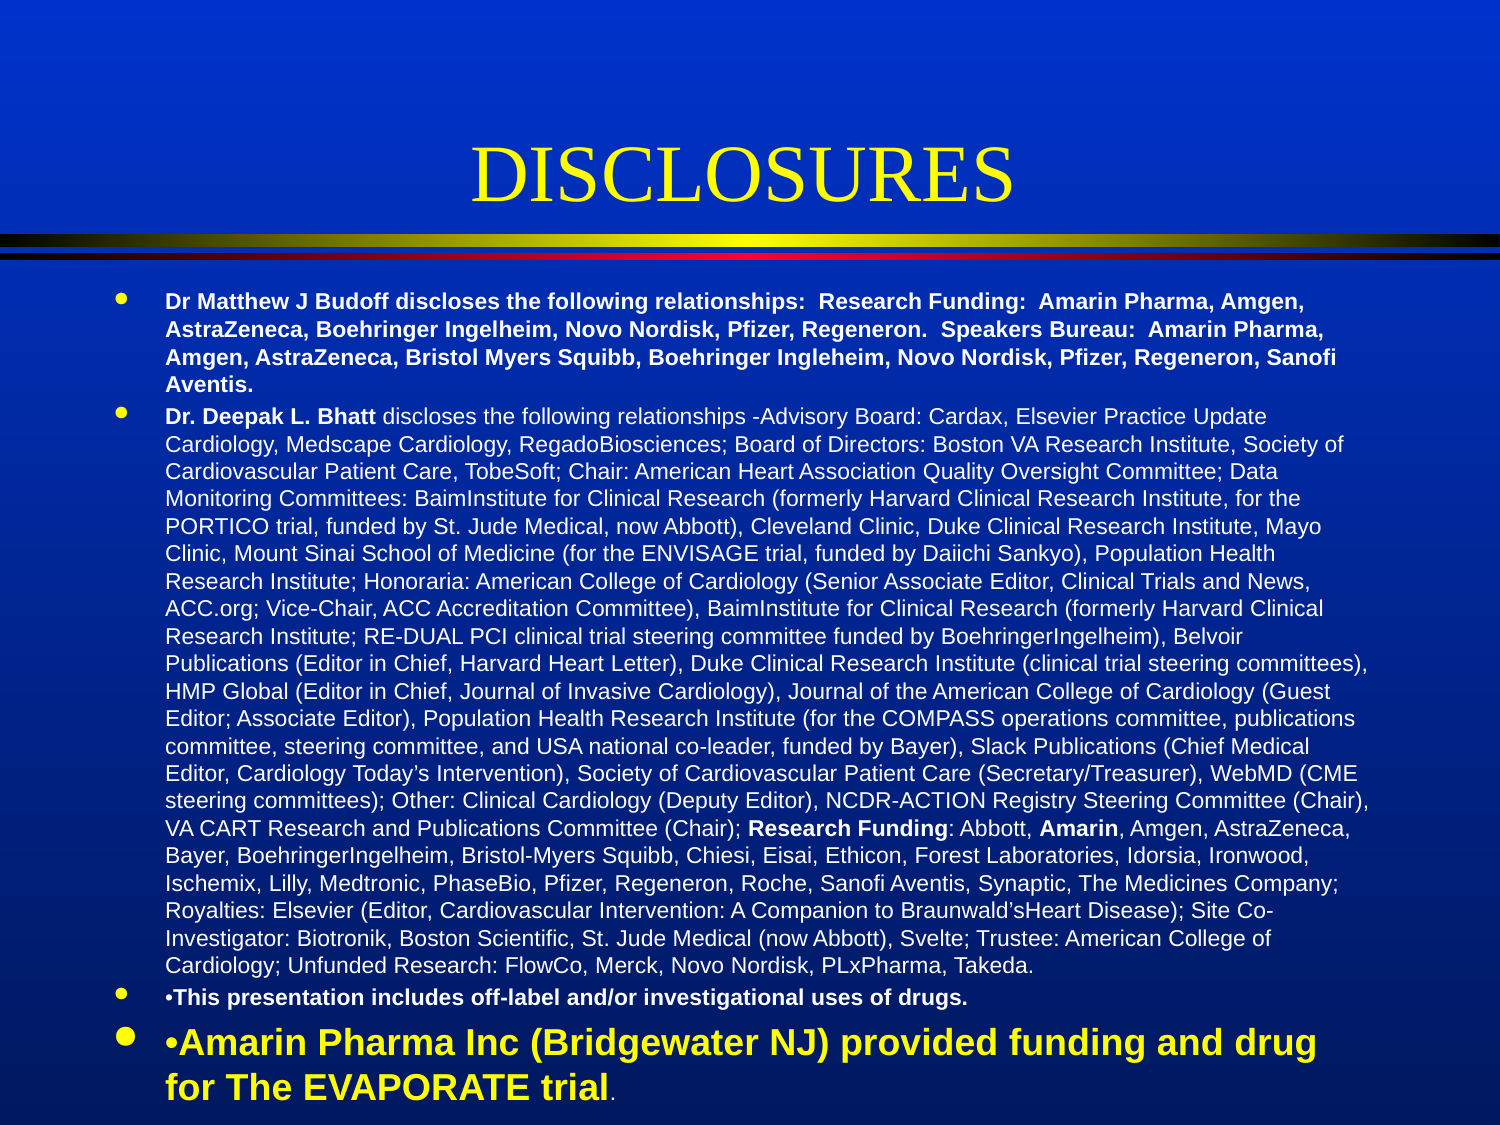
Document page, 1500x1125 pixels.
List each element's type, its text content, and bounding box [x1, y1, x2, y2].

list Dr Matthew J Budoff discloses the following relationships: Research Funding: Amarin Pharma, Amgen, AstraZeneca, Boehringer Ingelheim, Novo Nordisk, Pfizer, Regeneron. Speakers Bureau: Amarin Pharma, Amgen, AstraZeneca, Bristol Myers Squibb, Boehringer Ingleheim, Novo Nordisk, Pfizer, Regeneron, Sanofi Aventis. Dr. Deepak L. Bhatt discloses the following relationships -Advisory Board: Cardax, Elsevier Practice Update Cardiology, Medscape Cardiology, RegadoBiosciences; Board of Directors: Boston VA Research Institute, Society of Cardiovascular Patient Care, TobeSoft; Chair: American Heart Association Quality Oversight Committee; Data Monitoring Committees: BaimInstitute for Clinical Research (formerly Harvard Clinical Research Institute, for the PORTICO trial, funded by St. Jude Medical, now Abbott), Cleveland Clinic, Duke Clinical Research Institute, Mayo Clinic, Mount Sinai School of Medicine (for the ENVISAGE trial, funded by Daiichi Sankyo), Population Health Research Institute; Honoraria: American College of Cardiology (Senior Associate Editor, Clinical Trials and News, ACC.org; Vice-Chair, ACC Accreditation Committee), BaimInstitute for Clinical Research (formerly Harvard Clinical Research Institute; RE-DUAL PCI clinical trial steering committee funded by BoehringerIngelheim), Belvoir Publications (Editor in Chief, Harvard Heart Letter), Duke Clinical Research Institute (clinical trial steering committees), HMP Global (Editor in Chief, Journal of Invasive Cardiology), Journal of the American College of Cardiology (Guest Editor; Associate Editor), Population Health Research Institute (for the COMPASS operations committee, publications committee, steering committee, and USA national co-leader, funded by Bayer), Slack Publications (Chief Medical Editor, Cardiology Today’s Intervention), Society of Cardiovascular Patient Care (Secretary/Treasurer), WebMD (CME steering committees); Other: Clinical Cardiology (Deputy Editor), NCDR-ACTION Registry Steering Committee (Chair), VA CART Research and Publications Committee (Chair); Research Funding: Abbott, Amarin, Amgen, AstraZeneca, Bayer, BoehringerIngelheim, Bristol-Myers Squibb, Chiesi, Eisai, Ethicon, Forest Laboratories, Idorsia, Ironwood, Ischemix, Lilly, Medtronic, PhaseBio, Pfizer, Regeneron, Roche, Sanofi Aventis, Synaptic, The Medicines Company; Royalties: Elsevier (Editor, Cardiovascular Intervention: A Companion to Braunwald’sHeart Disease); Site Co-Investigator: Biotronik, Boston Scientific, St. Jude Medical (now Abbott), Svelte; Trustee: American College of Cardiology; Unfunded Research: FlowCo, Merck, Novo Nordisk, PLxPharma, Takeda. •This presentation includes off-label and/or investigational uses of drugs. •Amarin Pharma Inc (Bridgewater NJ) provided funding and drug for The EVAPORATE trial. [99, 279, 1388, 955]
title DISCLOSURES [99, 37, 1388, 225]
